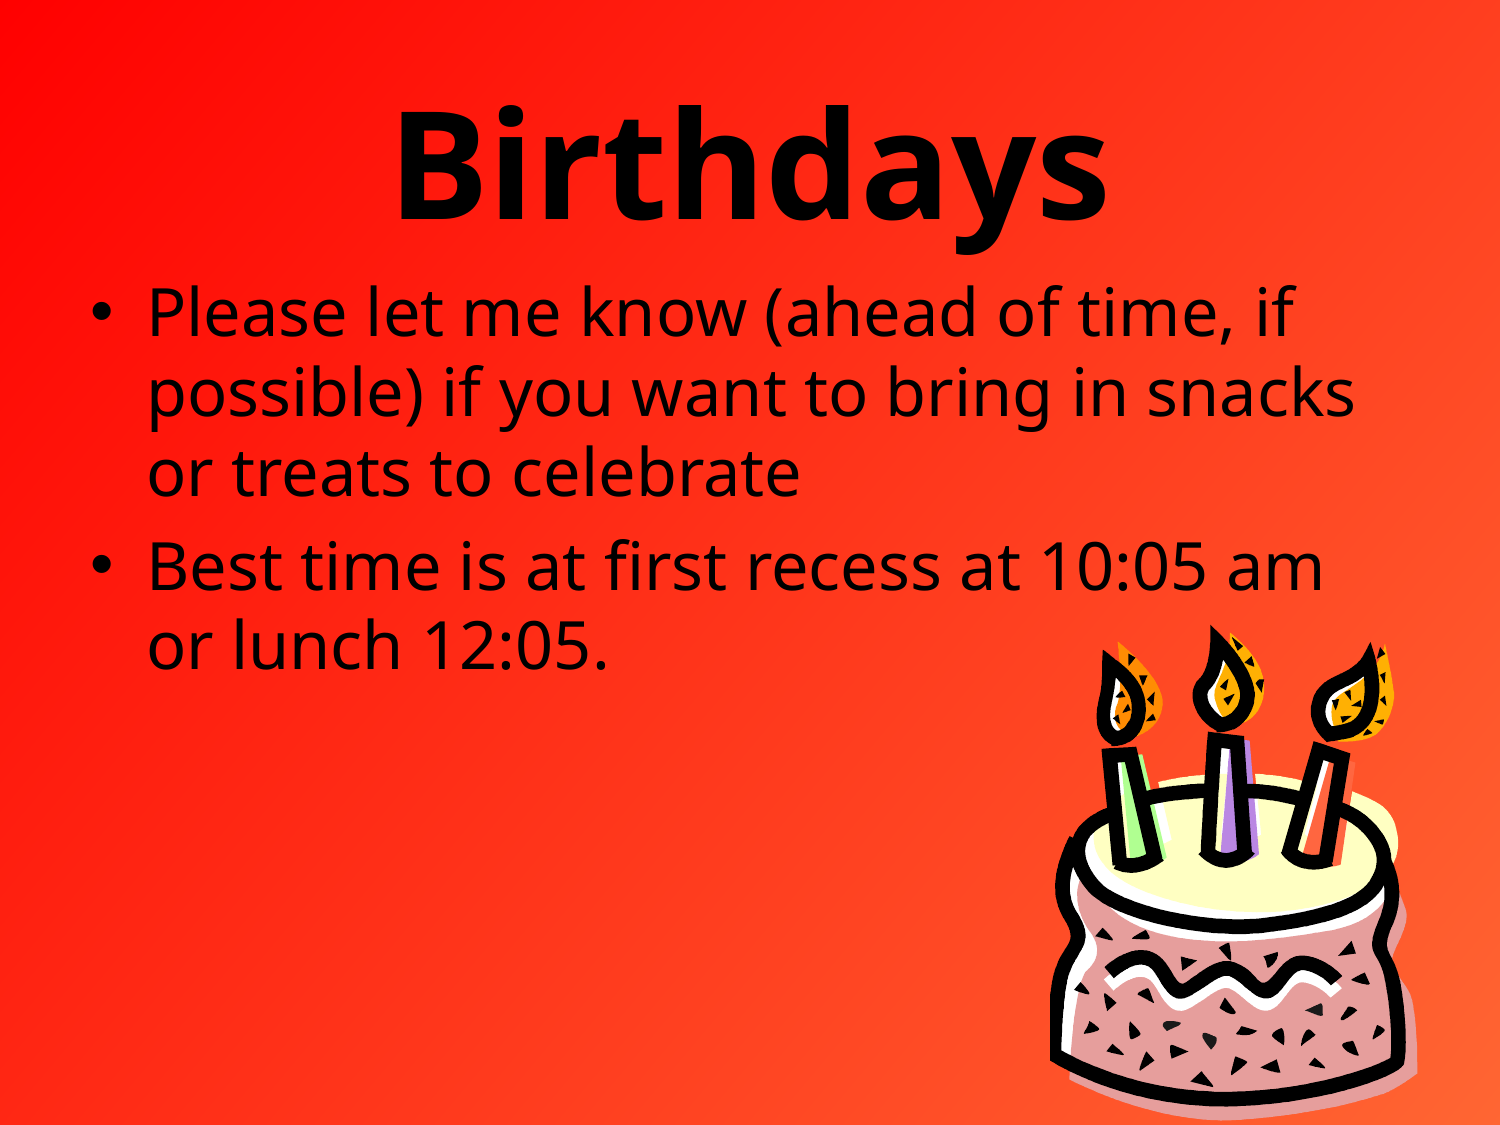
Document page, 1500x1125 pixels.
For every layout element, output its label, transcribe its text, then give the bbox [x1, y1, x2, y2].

list Please let me know (ahead of time, if possible) if you want to bring in snacks or treats to celebrate Best time is at first recess at 10:05 am or lunch 12:05. [75, 262, 1425, 1005]
picture [1049, 624, 1422, 1125]
text_box Birthdays [373, 62, 1127, 258]
